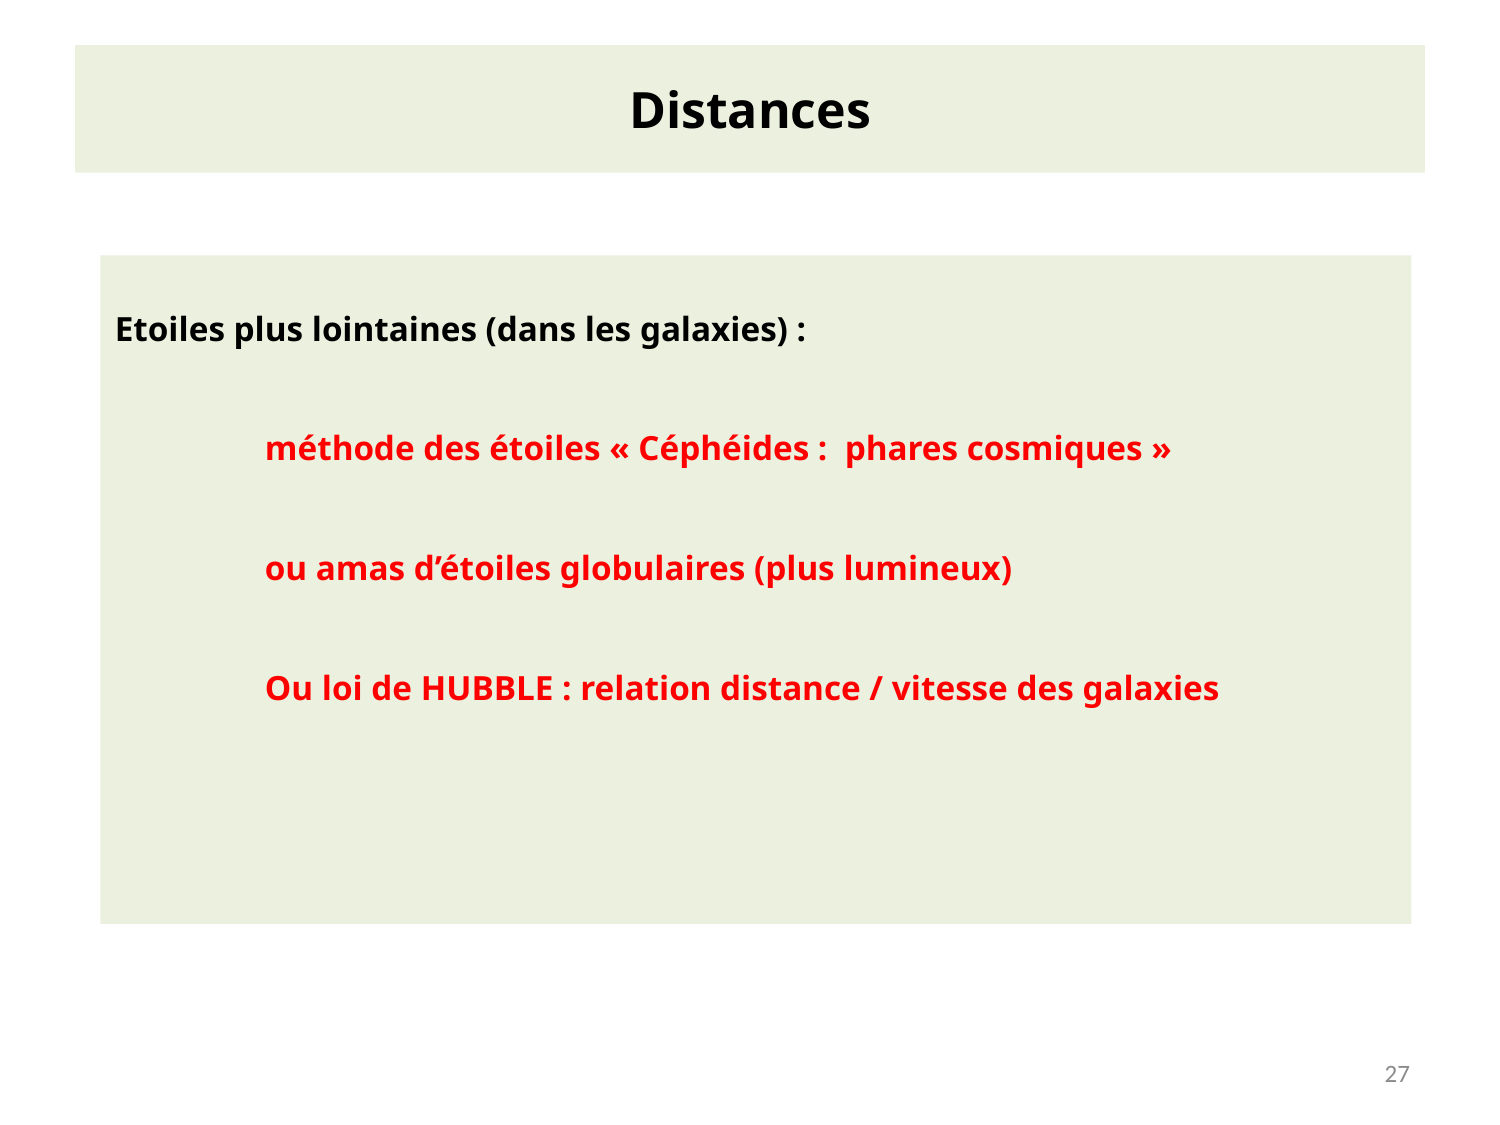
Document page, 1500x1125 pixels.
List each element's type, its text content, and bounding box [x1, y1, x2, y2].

title Distances [75, 45, 1425, 173]
text_box Etoiles plus lointaines (dans les galaxies) : méthode des étoiles « Céphéides : phares cosmiques » ou amas d’étoiles globulaires (plus lumineux) Ou loi de HUBBLE : relation distance / vitesse des galaxies [100, 255, 1412, 924]
slide_number 27 [1074, 1042, 1425, 1103]
